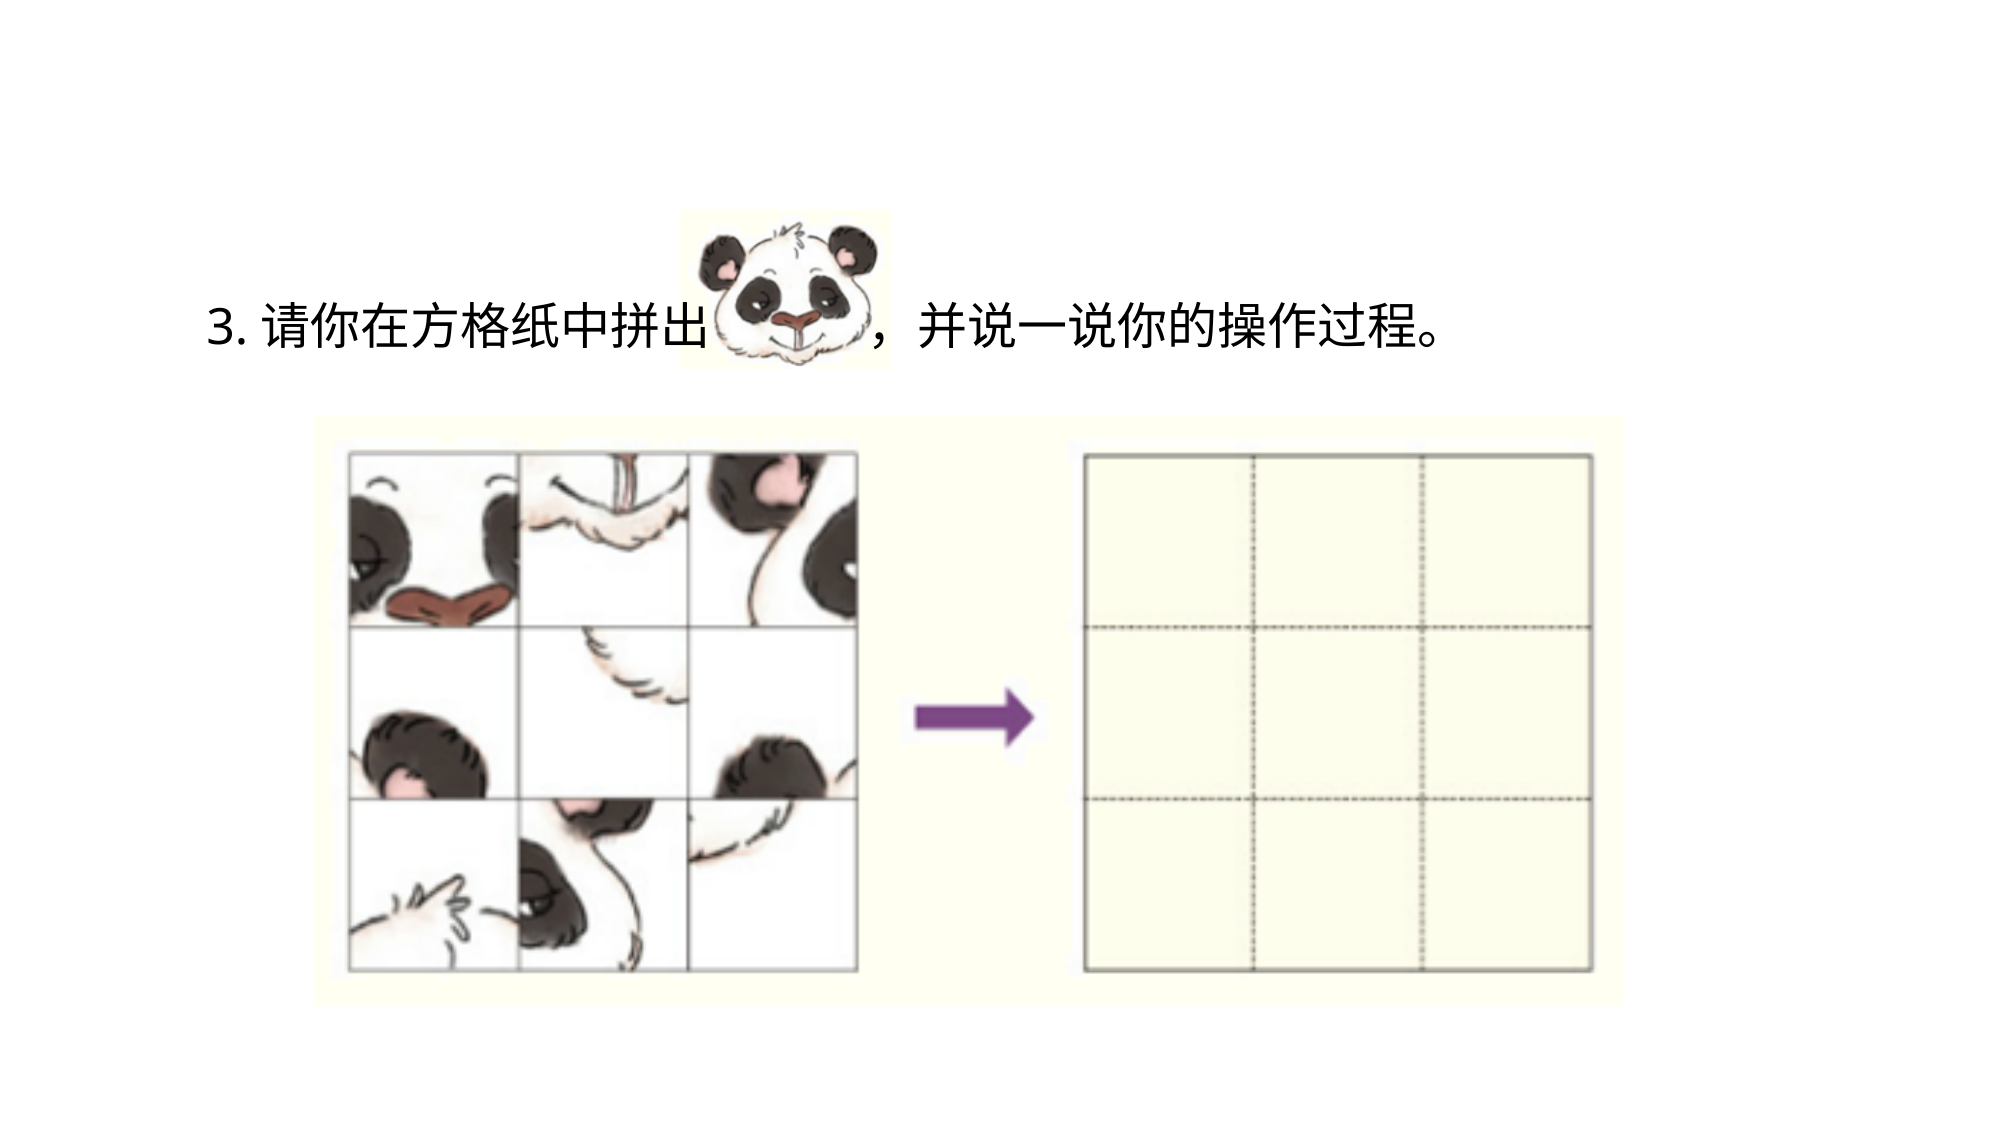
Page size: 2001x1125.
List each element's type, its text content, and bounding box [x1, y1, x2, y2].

text_box 3.请你在方格纸中拼出 ，并说一说你的操作过程。 [892, 227, 1642, 362]
picture [314, 416, 1624, 1006]
text_box 3.请你在方格纸中拼出 ，并说一说你的操作过程。 [191, 227, 679, 362]
picture [679, 210, 892, 369]
